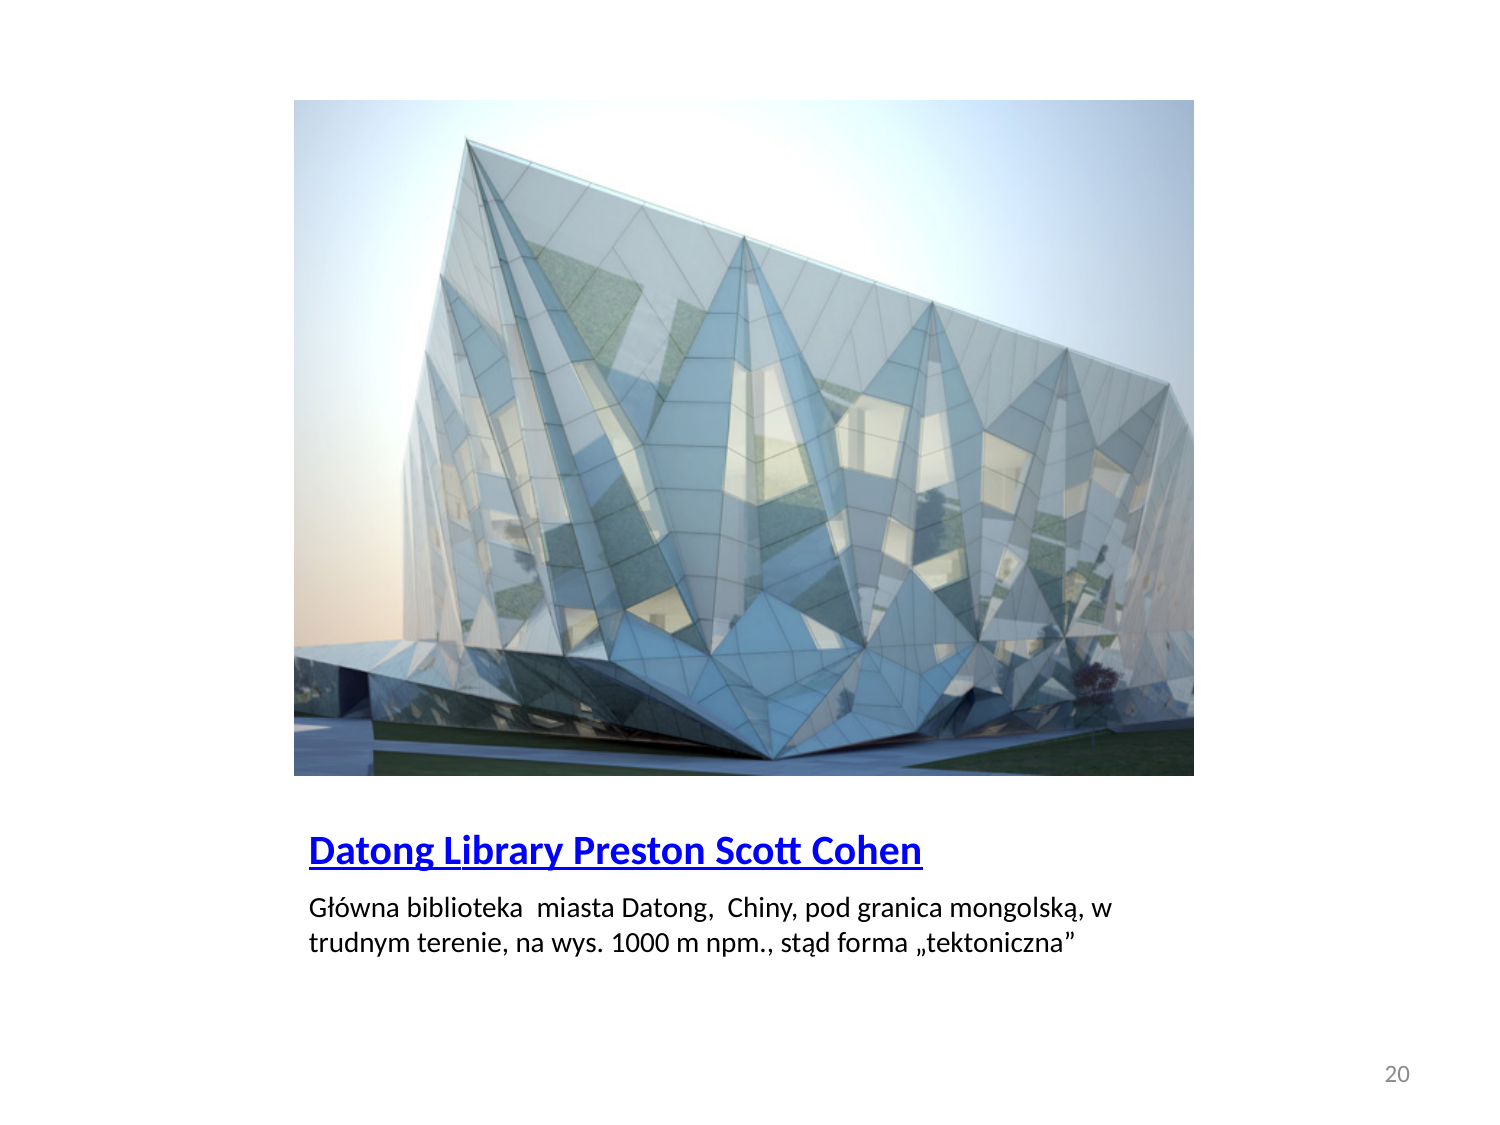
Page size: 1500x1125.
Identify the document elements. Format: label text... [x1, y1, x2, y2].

picture [293, 100, 1195, 776]
slide_number 20 [1074, 1042, 1425, 1103]
list Główna biblioteka miasta Datong, Chiny, pod granica mongolską, w trudnym terenie, na wys. 1000 m npm., stąd forma „tektoniczna” [294, 880, 1194, 1013]
title Datong Library Preston Scott Cohen [294, 787, 1194, 880]
